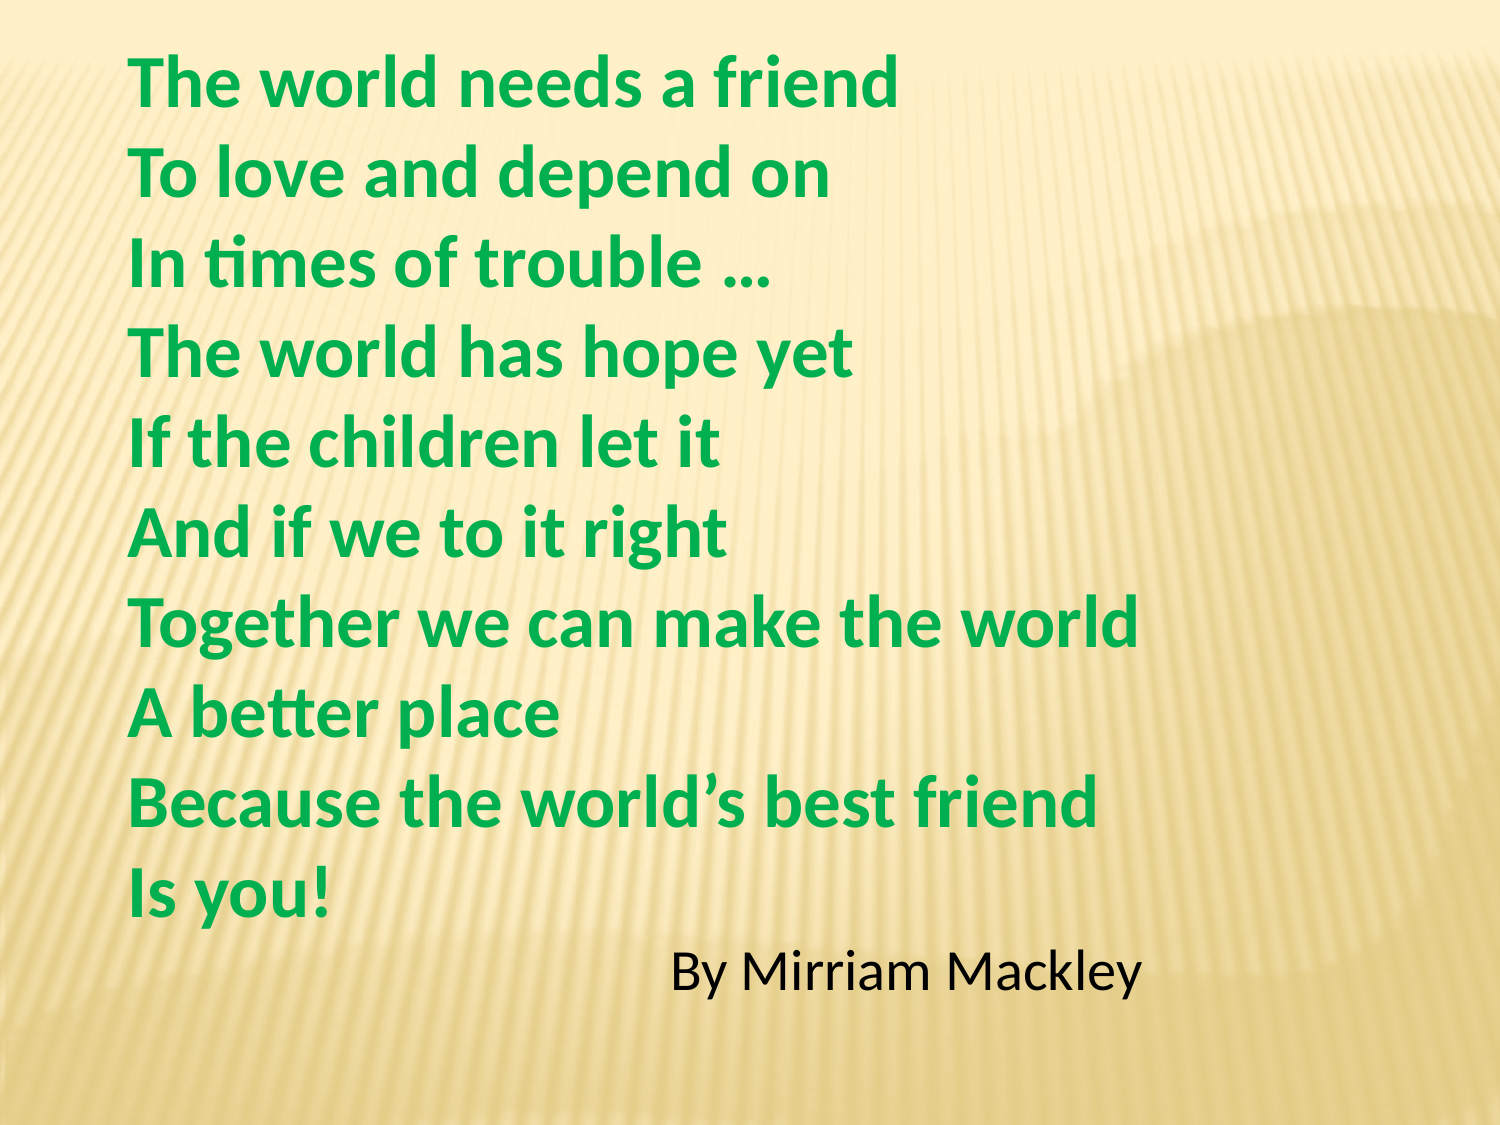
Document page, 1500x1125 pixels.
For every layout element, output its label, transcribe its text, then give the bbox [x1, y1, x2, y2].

text_box The world needs a friend To love and depend on In times of trouble … The world has hope yet If the children let it And if we to it right Together we can make the world A better place Because the world’s best friend Is you! By Mirriam Mackley [112, 25, 1175, 1010]
